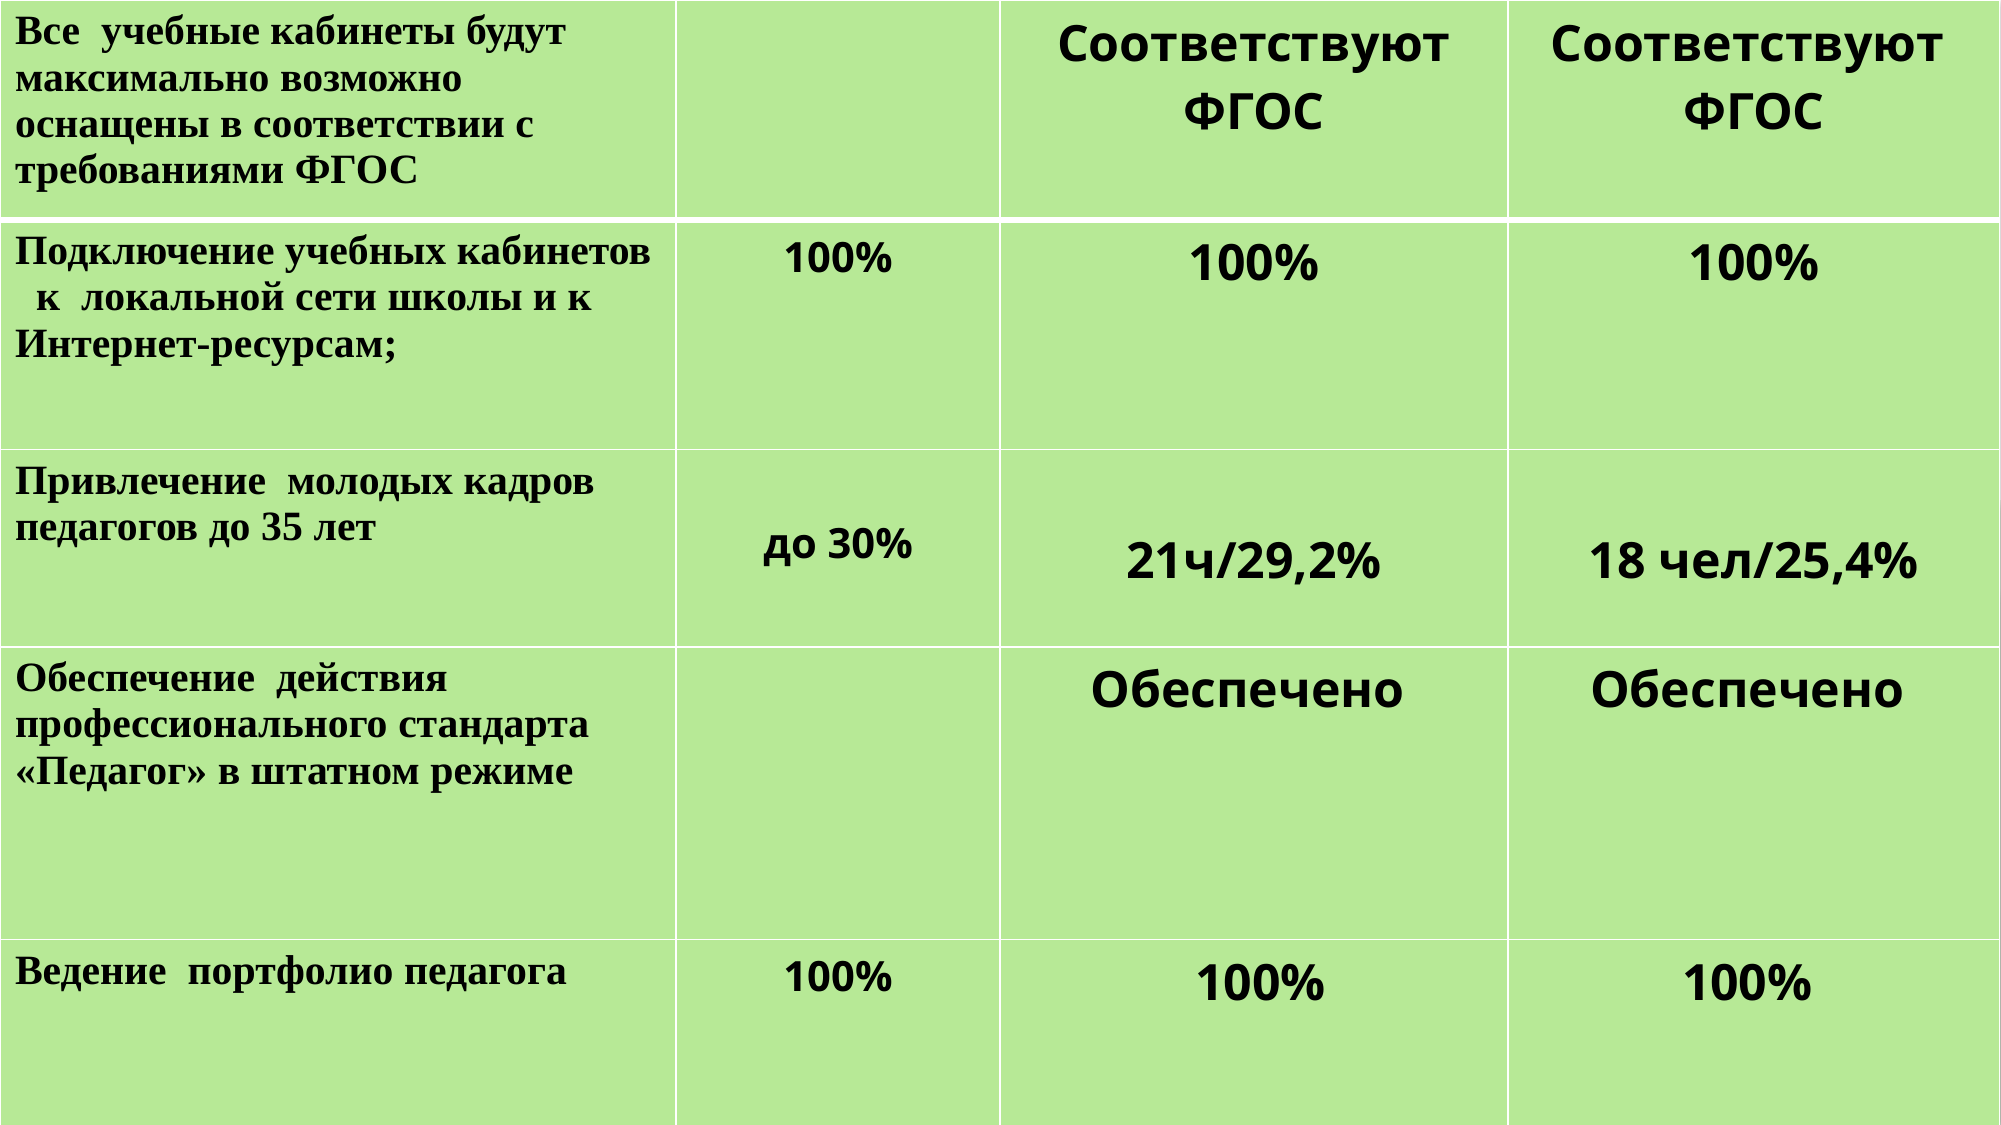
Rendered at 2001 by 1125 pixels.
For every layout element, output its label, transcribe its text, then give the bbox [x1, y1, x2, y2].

table_cell 100% [677, 940, 999, 1125]
table_header Все учебные кабинеты будут максимально возможно оснащены в соответствии с требованиями ФГОС [1, 1, 675, 217]
table_cell Обеспечено [1001, 648, 1507, 939]
table_cell 100% [1509, 223, 1999, 449]
table_cell 21ч/29,2% [1001, 450, 1507, 646]
table_cell [677, 648, 999, 939]
table_cell до 30% [677, 450, 999, 646]
table_cell 100% [677, 223, 999, 449]
table_cell Привлечение молодых кадров педагогов до 35 лет [1, 450, 675, 646]
table_cell 100% [1509, 940, 1999, 1125]
table_header [677, 1, 999, 217]
table_cell Ведение портфолио педагога [1, 940, 675, 1125]
table_cell 100% [1001, 223, 1507, 449]
table_header Соответствуют ФГОС [1001, 1, 1507, 217]
table_header Соответствуют ФГОС [1509, 1, 1999, 217]
table_cell Обеспечение действия профессионального стандарта «Педагог» в штатном режиме [1, 648, 675, 939]
table_cell 100% [1001, 940, 1507, 1125]
table_cell Обеспечено [1509, 648, 1999, 939]
table_cell Подключение учебных кабинетов к локальной сети школы и к Интернет-ресурсам; [1, 223, 675, 449]
table_cell 18 чел/25,4% [1509, 450, 1999, 646]
